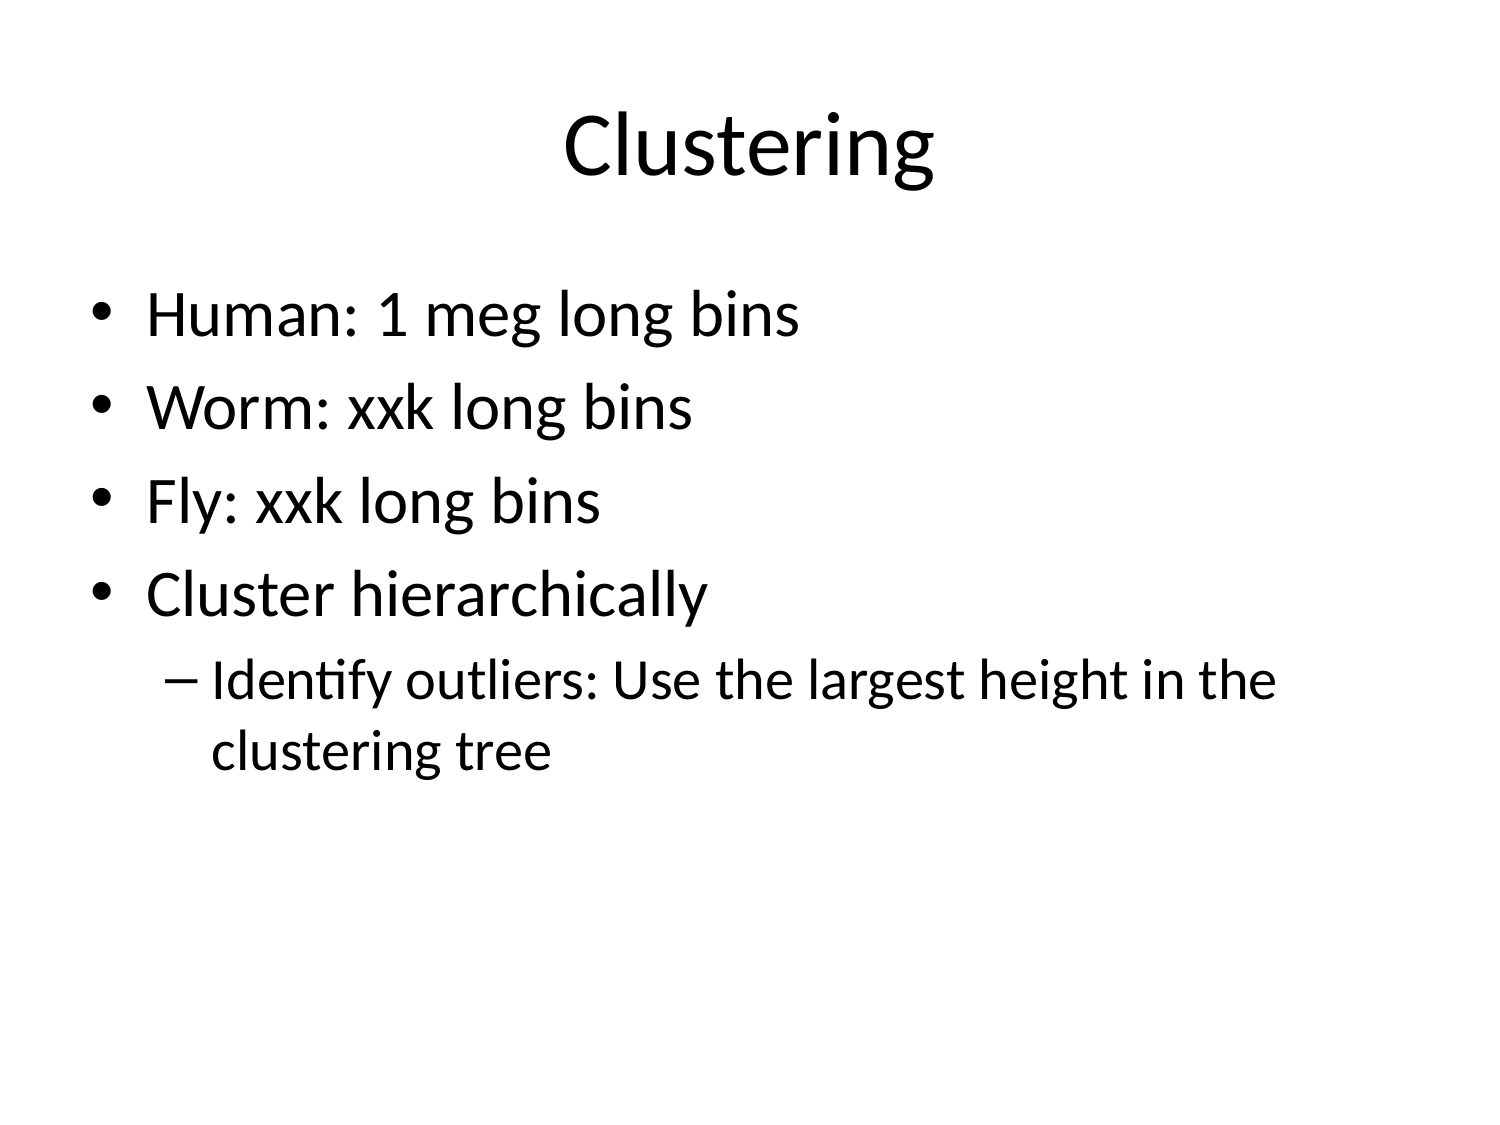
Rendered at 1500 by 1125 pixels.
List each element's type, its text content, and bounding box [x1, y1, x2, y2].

title Clustering [75, 45, 1425, 233]
list Human: 1 meg long bins Worm: xxk long bins Fly: xxk long bins Cluster hierarchically Identify outliers: Use the largest height in the clustering tree [75, 262, 1425, 1005]
